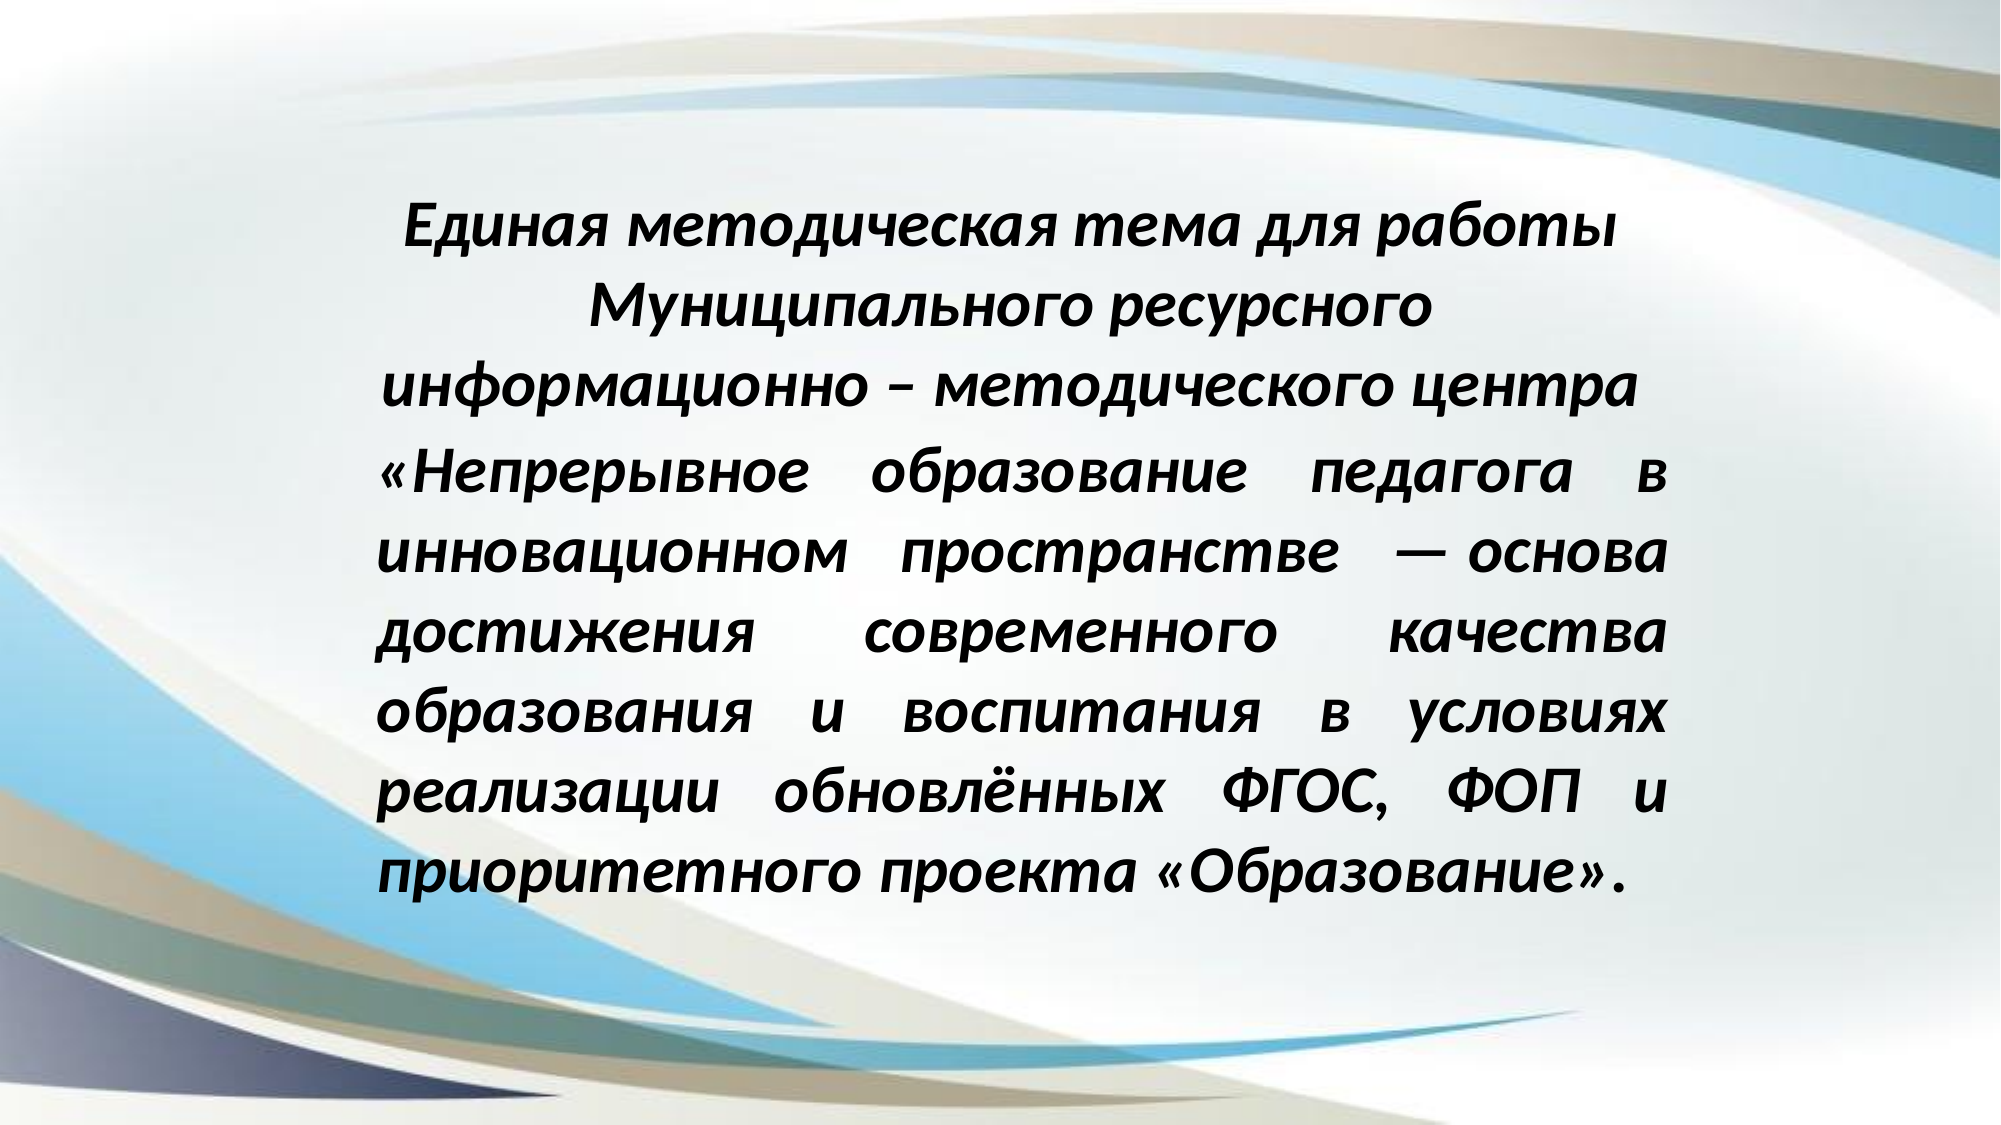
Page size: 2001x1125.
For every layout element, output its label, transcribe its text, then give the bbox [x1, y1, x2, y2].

text_box Единая методическая тема для работы Муниципального ресурсного информационно – методического центра [326, 172, 1697, 428]
text_box «Непрерывное образование педагога в инновационном пространстве — основа достижения современного качества образования и воспитания в условиях реализации обновлённых ФГОС, ФОП и приоритетного проекта «Образование». [362, 418, 1685, 913]
picture [0, 0, 2001, 1125]
